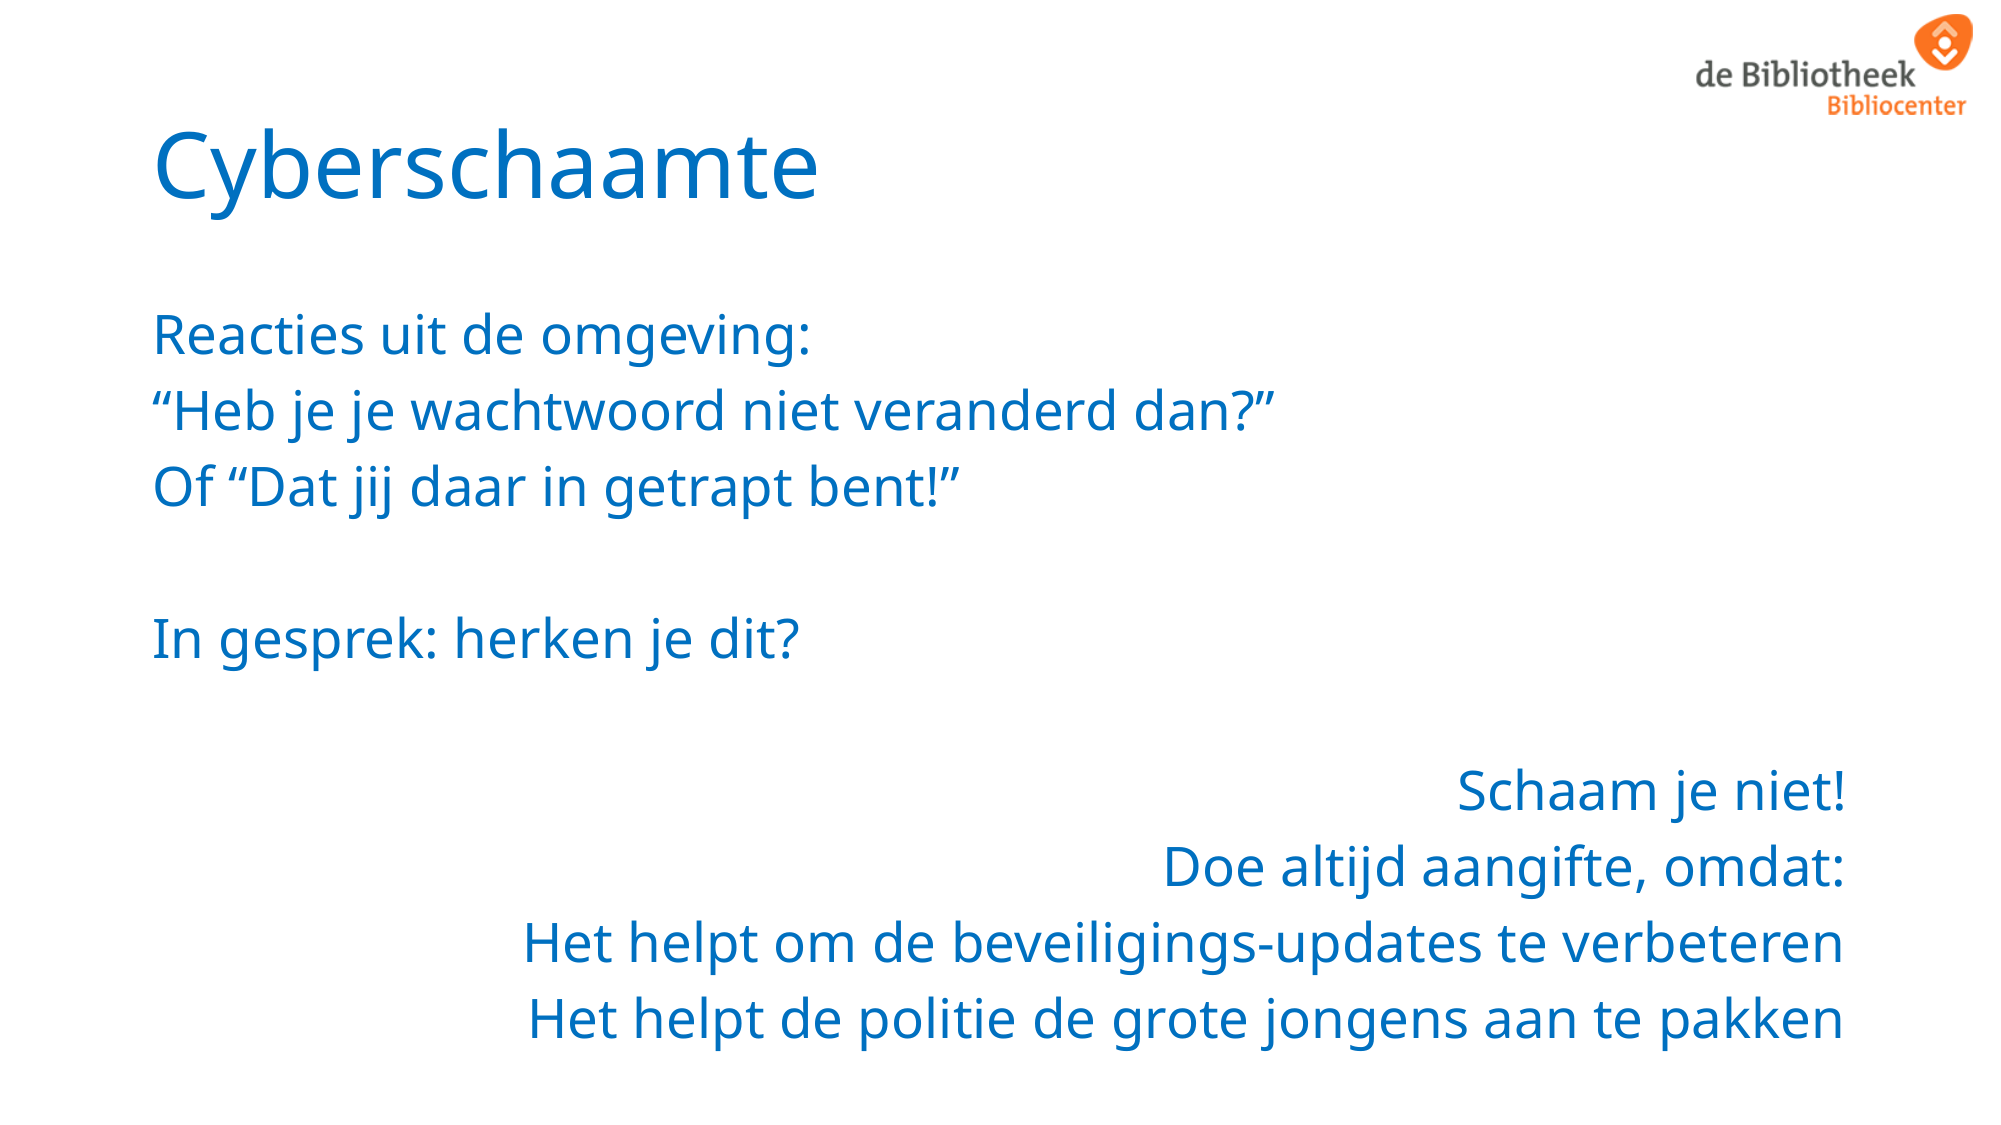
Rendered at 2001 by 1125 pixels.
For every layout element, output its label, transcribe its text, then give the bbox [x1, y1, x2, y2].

picture [1695, 14, 1973, 115]
title Cyberschaamte [137, 59, 1863, 278]
list Reacties uit de omgeving: “Heb je je wachtwoord niet veranderd dan?” Of “Dat jij daar in getrapt bent!” In gesprek: herken je dit? Schaam je niet! Doe altijd aangifte, omdat: Het helpt om de beveiligings-updates te verbeteren Het helpt de politie de grote jongens aan te pakken [137, 299, 1863, 1066]
